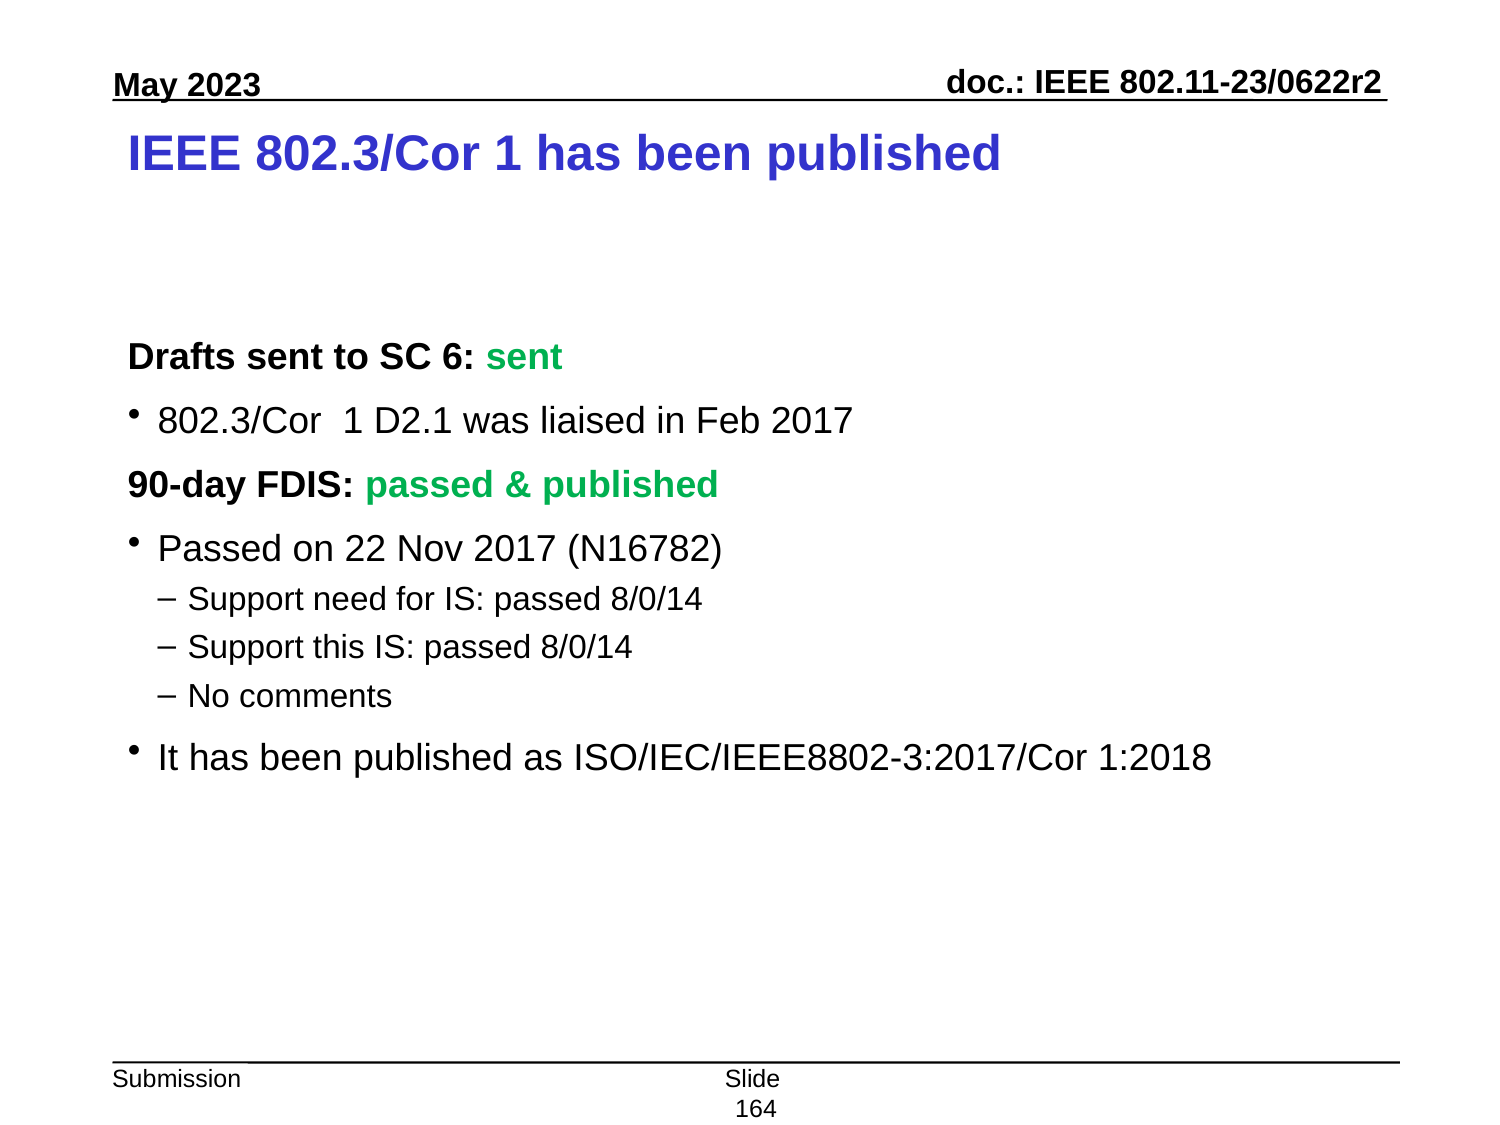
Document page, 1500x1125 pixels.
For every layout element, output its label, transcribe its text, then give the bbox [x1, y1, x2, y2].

list Drafts sent to SC 6: sent 802.3/Cor 1 D2.1 was liaised in Feb 2017 90-day FDIS: passed & published Passed on 22 Nov 2017 (N16782) Support need for IS: passed 8/0/14 Support this IS: passed 8/0/14 No comments It has been published as ISO/IEC/IEEE8802-3:2017/Cor 1:2018 [112, 324, 1388, 1000]
title IEEE 802.3/Cor 1 has been published [112, 112, 1388, 288]
slide_number Slide 164 [709, 1061, 803, 1093]
